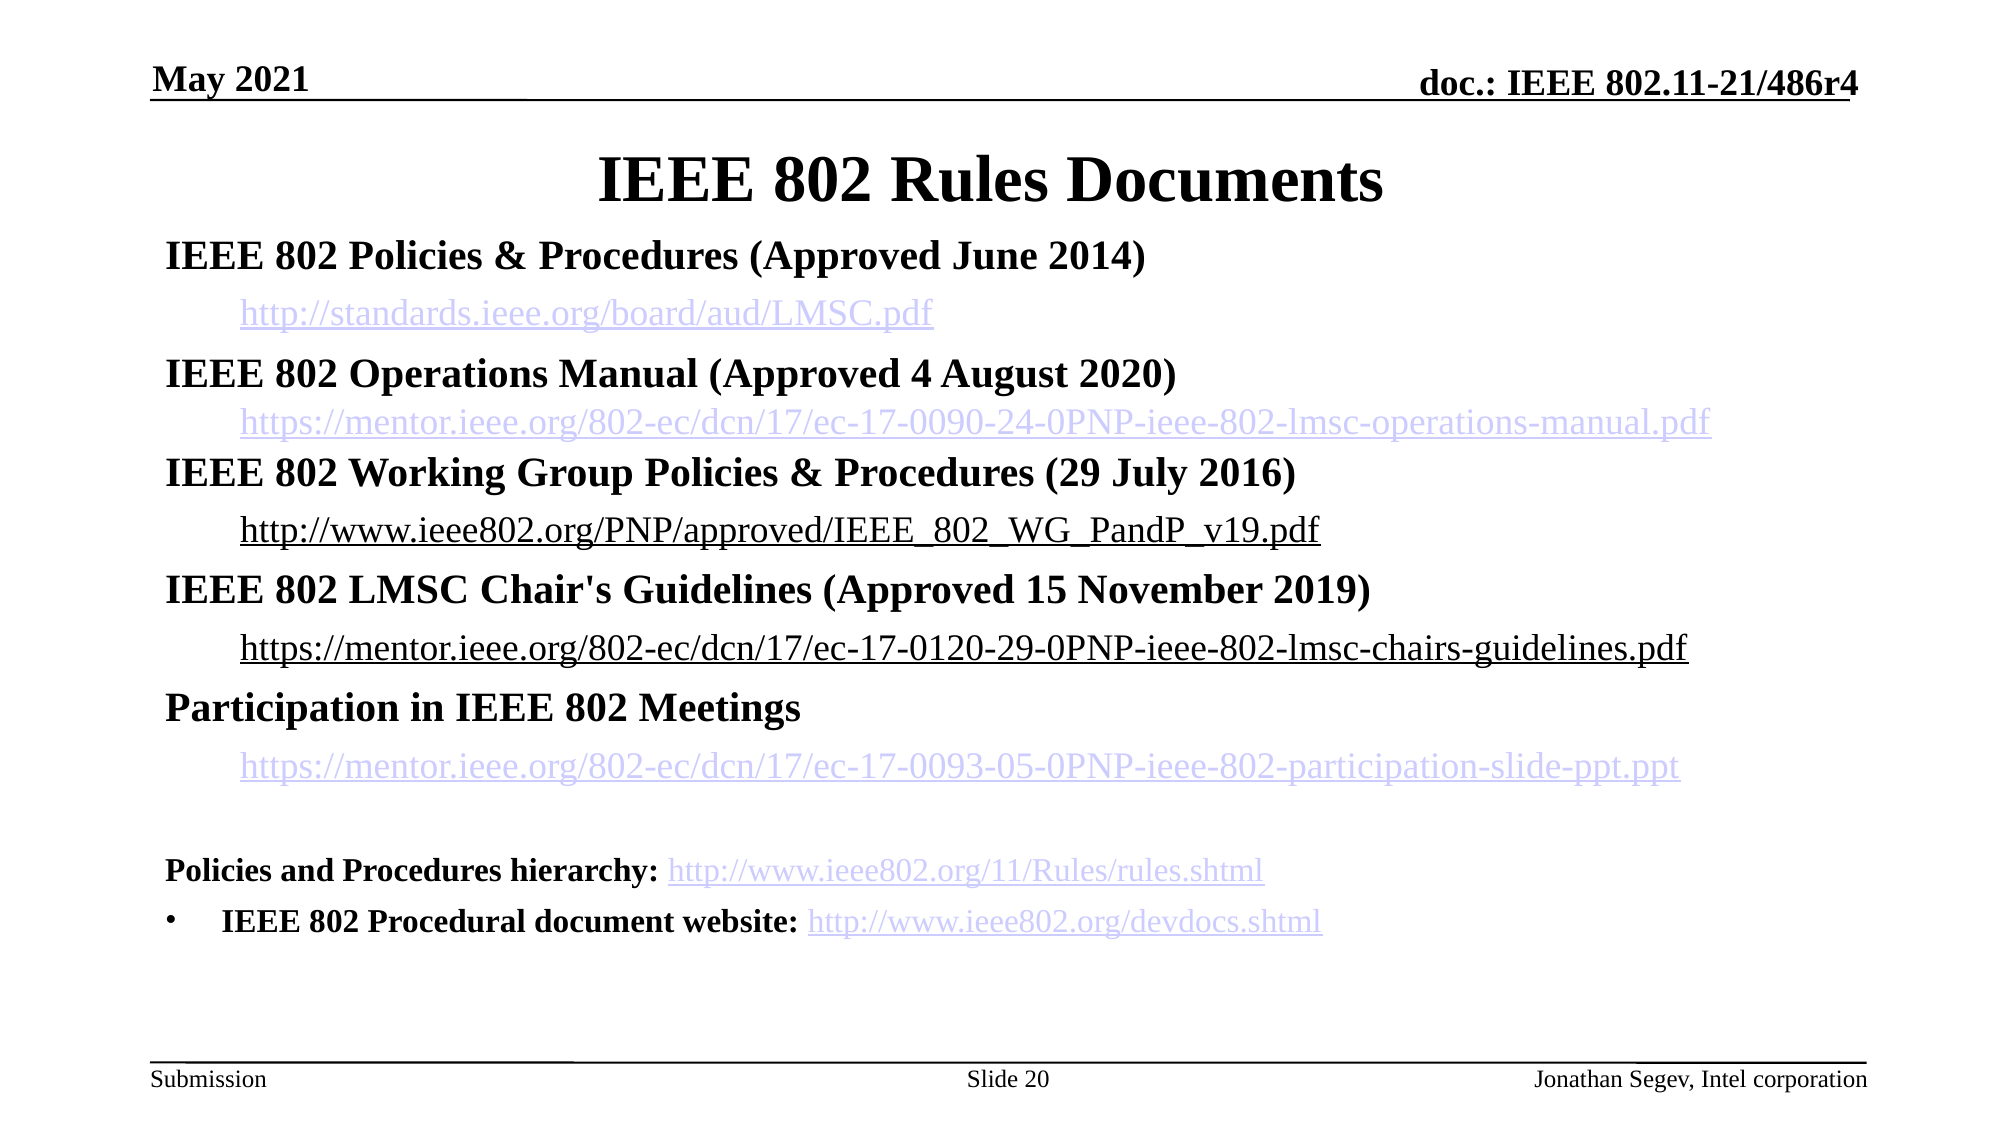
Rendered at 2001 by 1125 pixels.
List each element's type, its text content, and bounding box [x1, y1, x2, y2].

slide_number Slide 20 [950, 1061, 1067, 1123]
footer Jonathan Segev, Intel corporation [1171, 1061, 1869, 1093]
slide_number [152, 54, 563, 100]
list IEEE 802 Policies & Procedures (Approved June 2014) http://standards.ieee.org/board/aud/LMSC.pdf IEEE 802 Operations Manual (Approved 4 August 2020) https://mentor.ieee.org/802-ec/dcn/17/ec-17-0090-24-0PNP-ieee-802-lmsc-operations-manual.pdf IEEE 802 Working Group Policies & Procedures (29 July 2016) http://www.ieee802.org/PNP/approved/IEEE_802_WG_PandP_v19.pdf IEEE 802 LMSC Chair's Guidelines (Approved 15 November 2019) https://mentor.ieee.org/802-ec/dcn/17/ec-17-0120-29-0PNP-ieee-802-lmsc-chairs-guidelines.pdf Participation in IEEE 802 Meetings https://mentor.ieee.org/802-ec/dcn/17/ec-17-0093-05-0PNP-ieee-802-participation-slide-ppt.ppt Policies and Procedures hierarchy: http://www.ieee802.org/11/Rules/rules.shtml IEEE 802 Procedural document website: http://www.ieee802.org/devdocs.shtml [149, 219, 1850, 1003]
title IEEE 802 Rules Documents [149, 112, 1850, 219]
